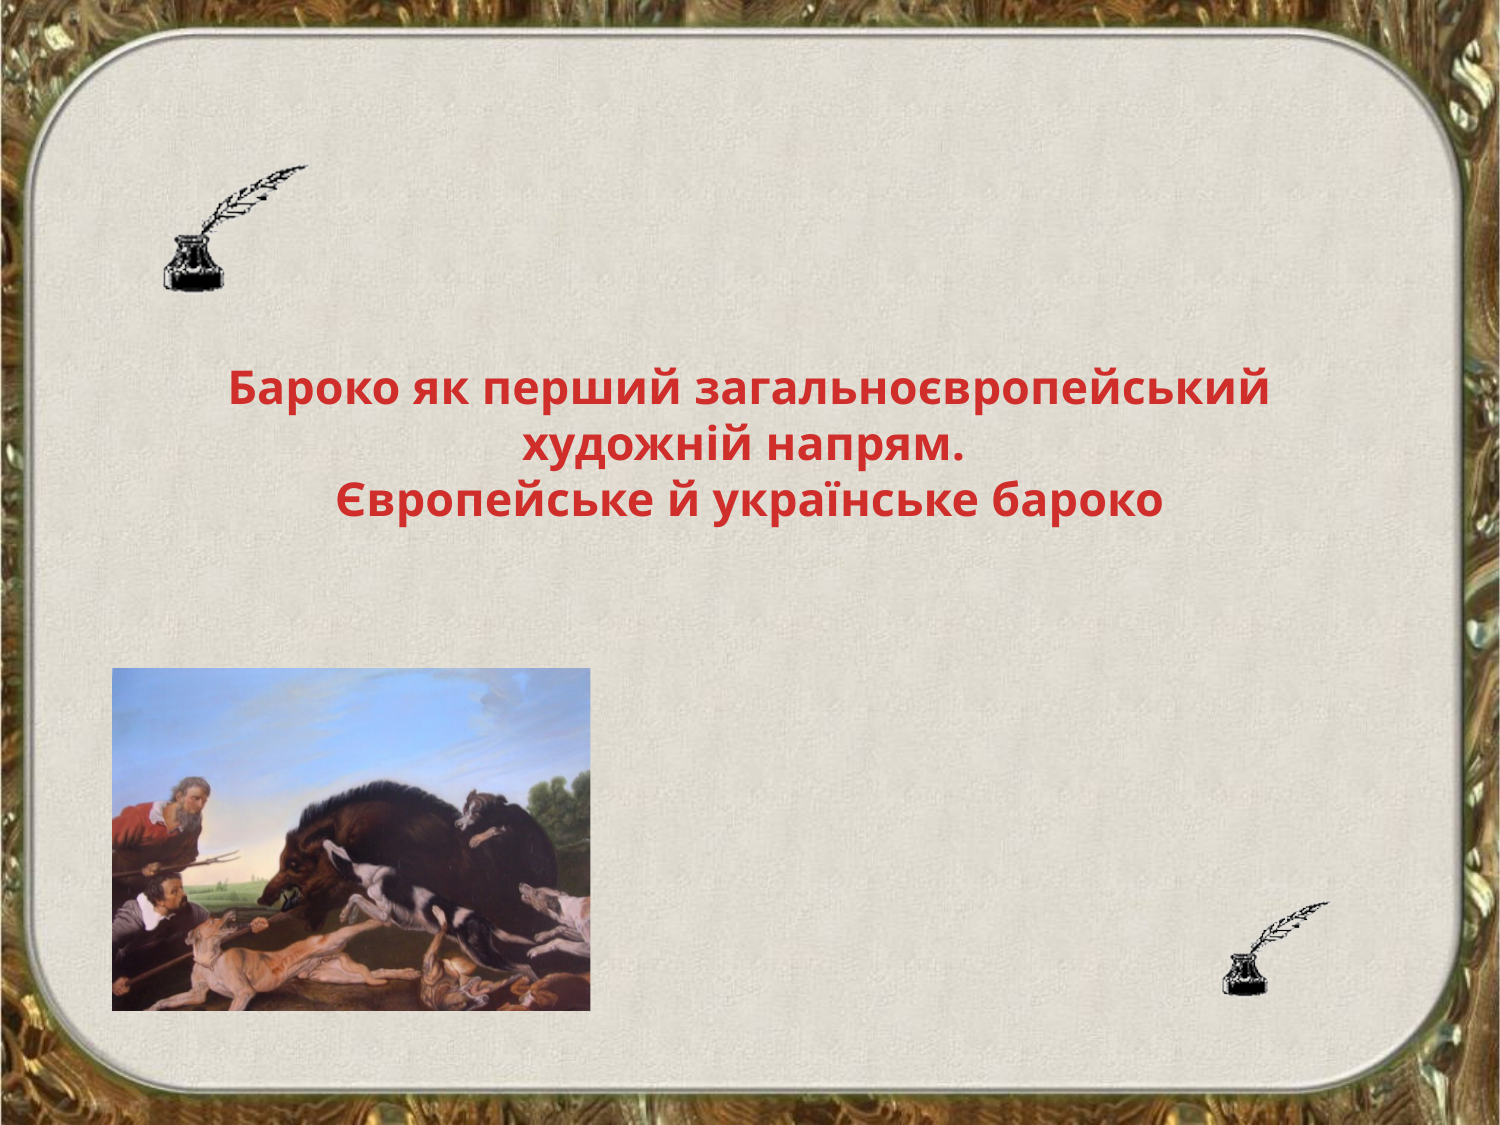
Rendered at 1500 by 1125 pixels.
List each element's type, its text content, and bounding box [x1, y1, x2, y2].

title Бароко як перший загальноєвропейський художній напрям. Європейське й українське бароко [112, 349, 1388, 591]
picture [0, 0, 1500, 1125]
